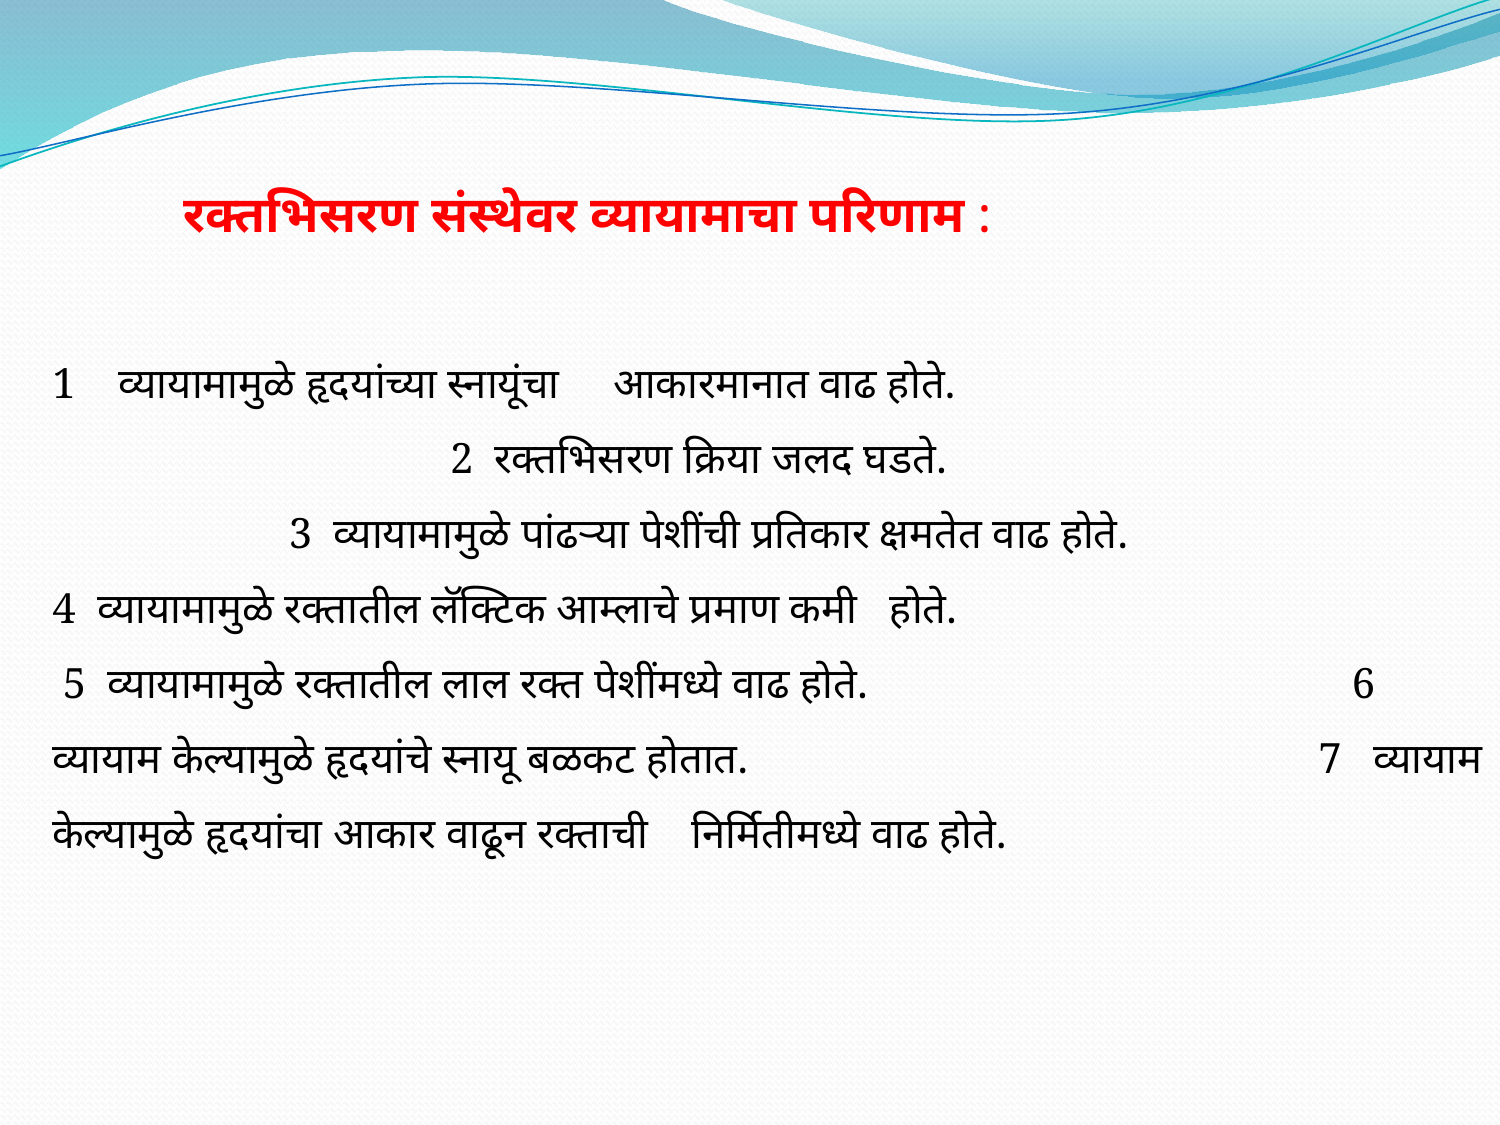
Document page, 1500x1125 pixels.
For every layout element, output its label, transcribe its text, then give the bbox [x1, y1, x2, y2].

text_box 1 व्यायामामुळे हृदयांच्या स्नायूंचा आकारमानात वाढ होते. 2 रक्तभिसरण क्रिया जलद घडते. 3 व्यायामामुळे पांढऱ्या पेशींची प्रतिकार क्षमतेत वाढ होते. 4 व्यायामामुळे रक्तातील लॅक्टिक आम्लाचे प्रमाण कमी होते. 5 व्यायामामुळे रक्तातील लाल रक्त पेशींमध्ये वाढ होते. 6 व्यायाम केल्यामुळे हृदयांचे स्नायू बळकट होतात. 7 व्यायाम केल्यामुळे हृदयांचा आकार वाढून रक्ताची निर्मितीमध्ये वाढ होते. [37, 324, 1500, 865]
text_box रक्तभिसरण संस्थेवर व्यायामाचा परिणाम : [75, 174, 1100, 250]
